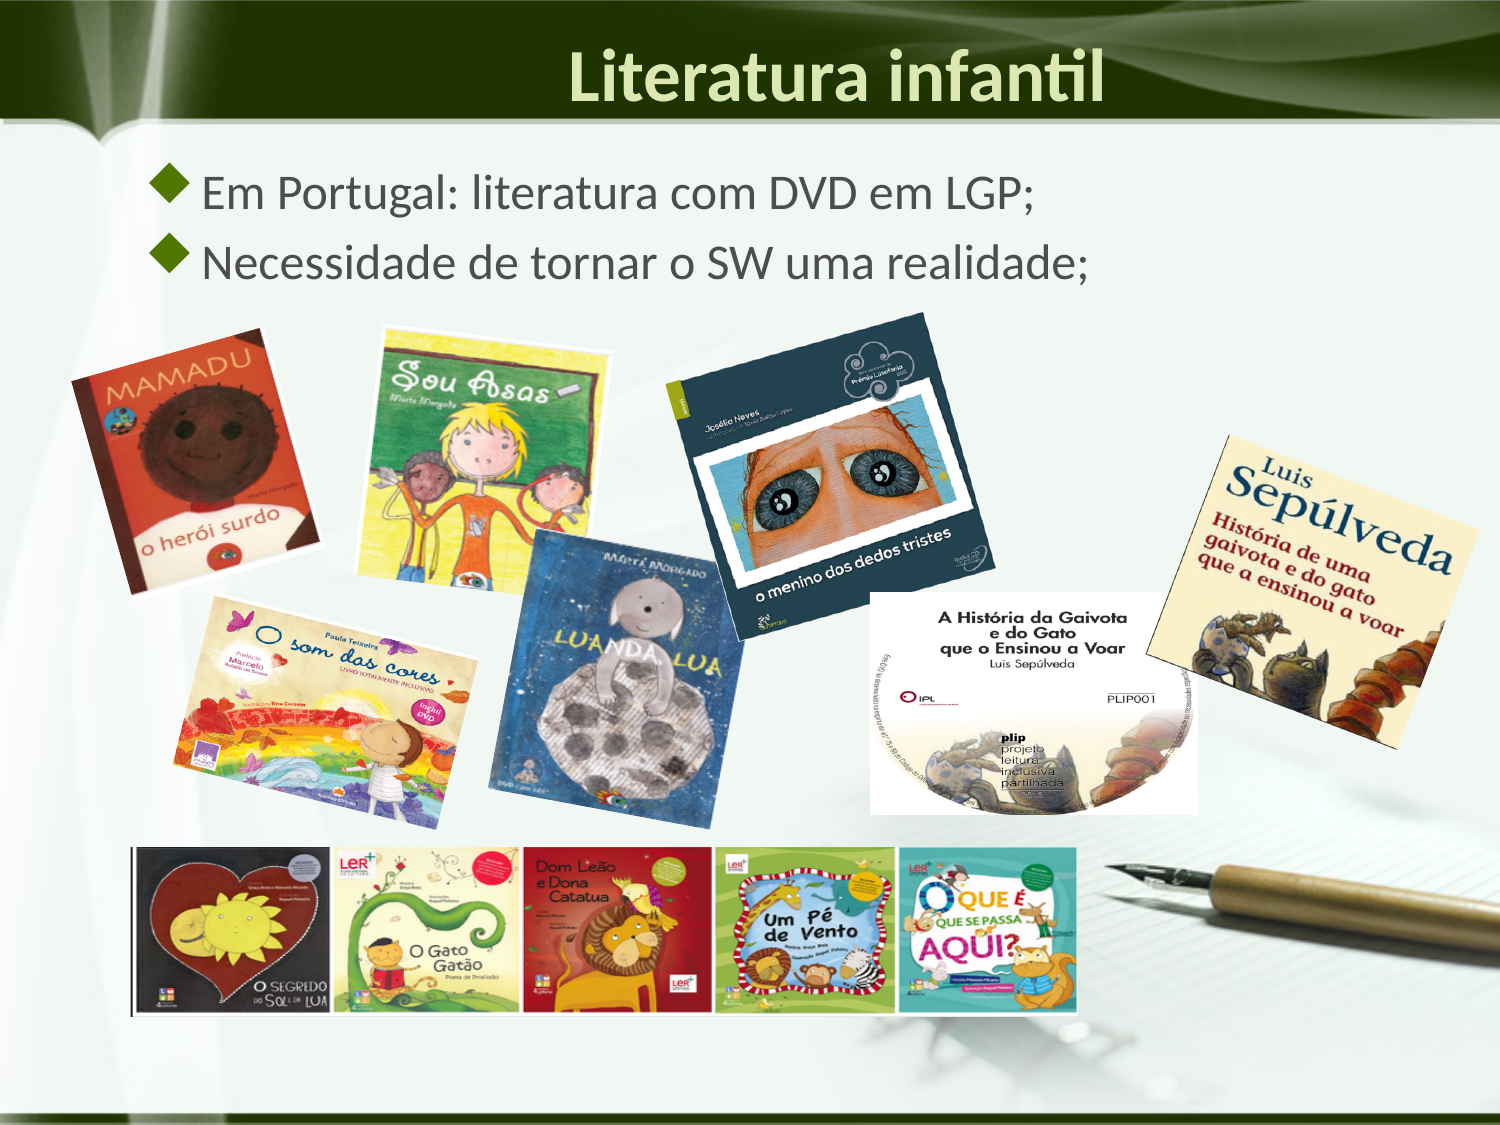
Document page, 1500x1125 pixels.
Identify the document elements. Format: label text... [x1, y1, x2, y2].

picture [0, 0, 1500, 1125]
list Em Portugal: literatura com DVD em LGP; Necessidade de tornar o SW uma realidade; [129, 151, 1341, 947]
title Literatura infantil [194, 20, 1483, 122]
